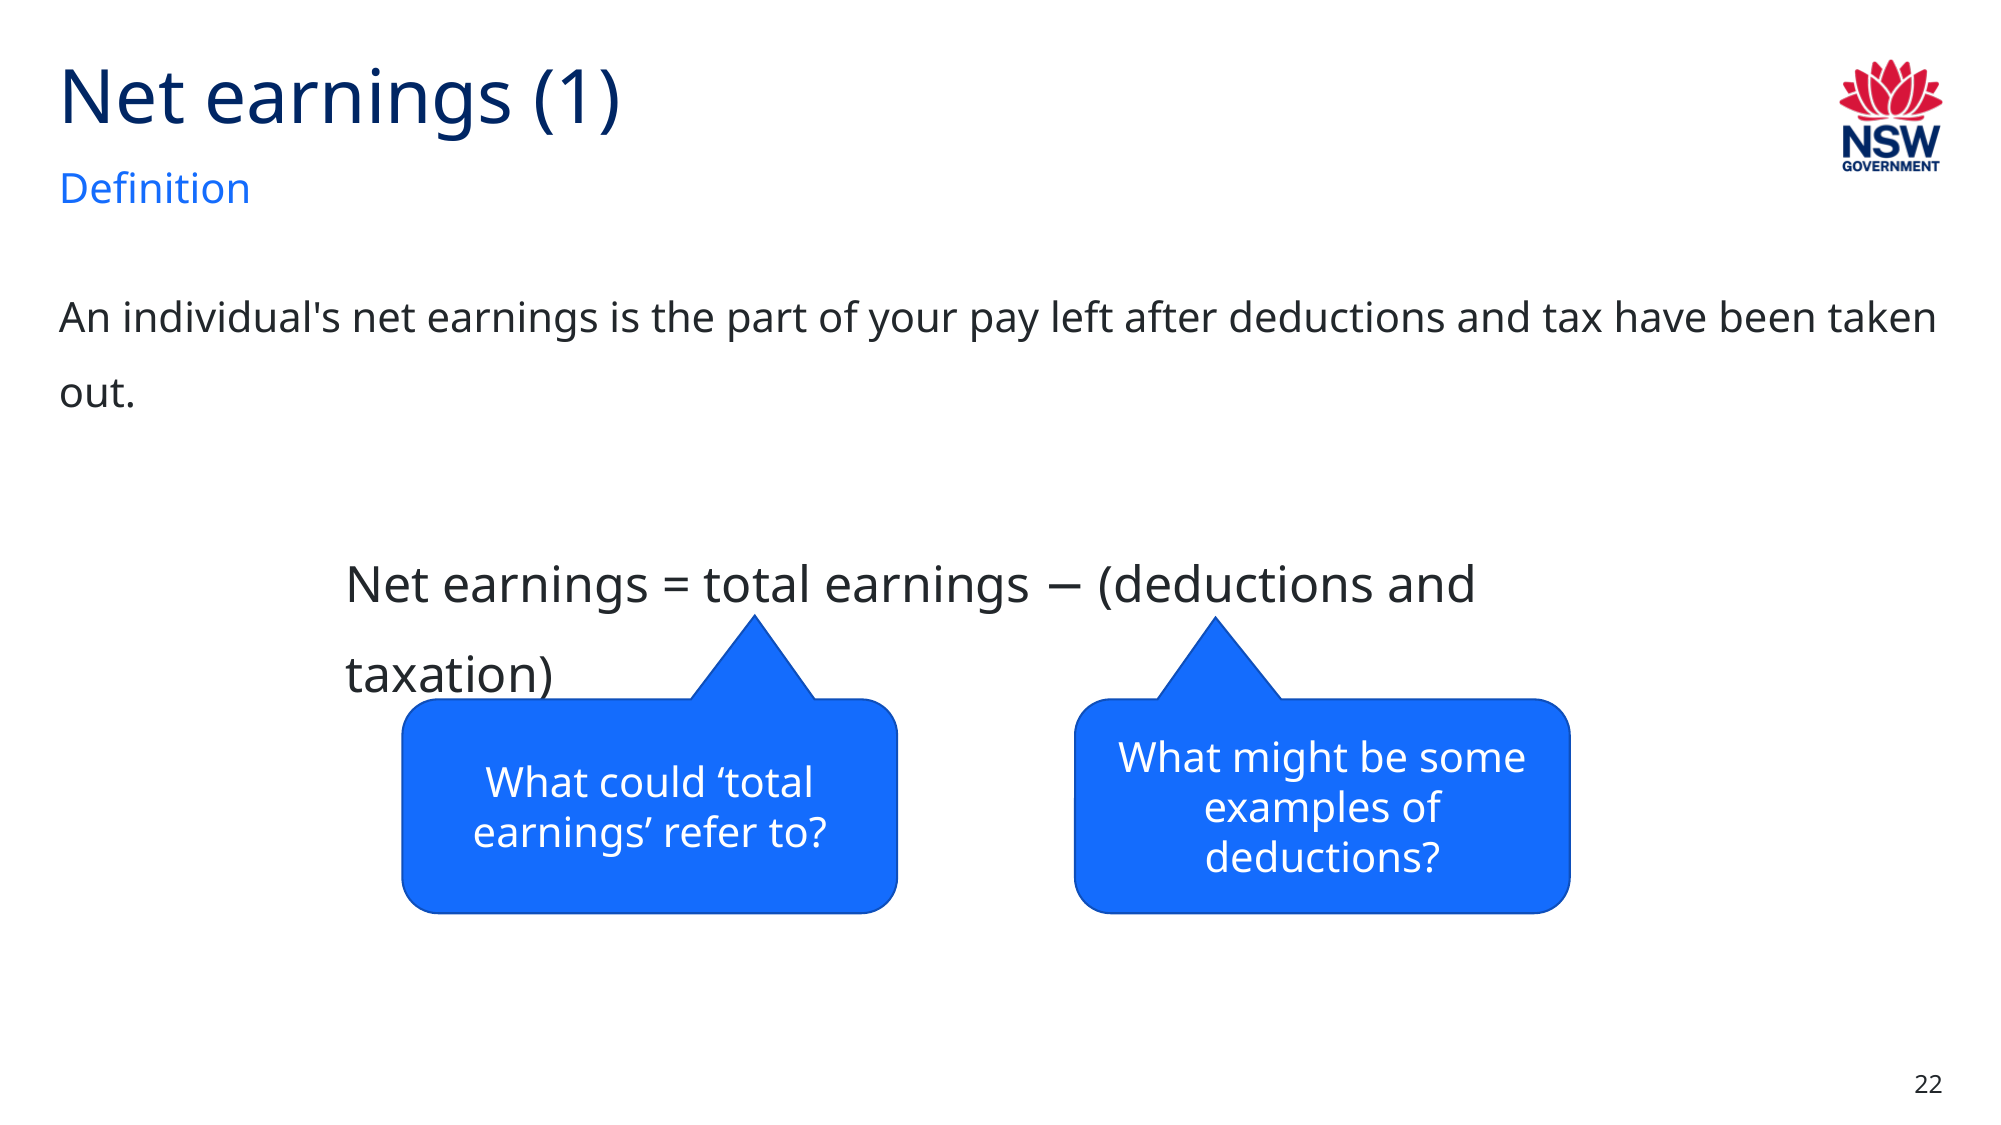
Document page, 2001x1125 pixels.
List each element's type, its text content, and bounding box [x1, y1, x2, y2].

list An individual's net earnings is the part of your pay left after deductions and tax have been taken out. [59, 265, 1943, 426]
text_box What could ‘total earnings’ refer to? [401, 613, 899, 915]
text_box Net earnings = total earnings − (deductions and taxation) [315, 514, 1684, 710]
title Net earnings (1) [59, 59, 1713, 149]
picture [1839, 59, 1943, 172]
slide_number 22 [1824, 1068, 1943, 1099]
list Definition [59, 161, 1713, 212]
text_box What might be some examples of deductions? [1073, 615, 1571, 915]
